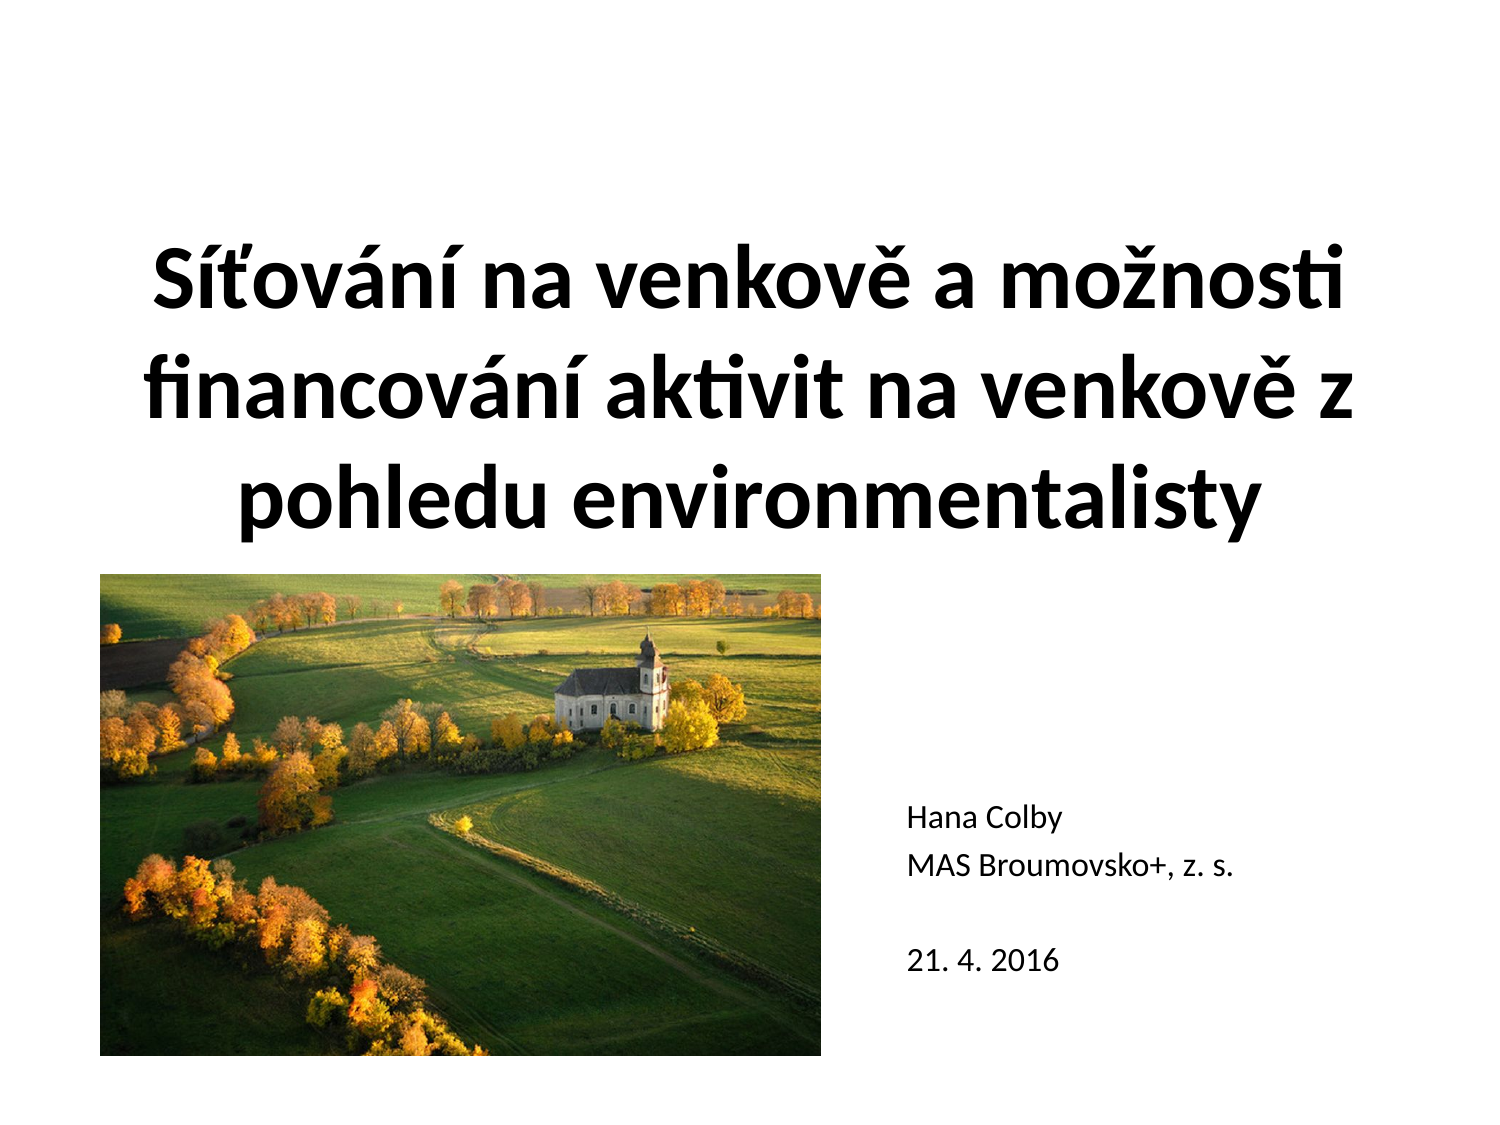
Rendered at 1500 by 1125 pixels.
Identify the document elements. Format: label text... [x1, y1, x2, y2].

title Síťování na venkově a možnosti financování aktivit na venkově z pohledu environmentalisty [112, 172, 1388, 591]
picture [100, 574, 822, 1056]
subtitle Hana Colby MAS Broumovsko+, z. s. 21. 4. 2016 [891, 786, 1388, 988]
